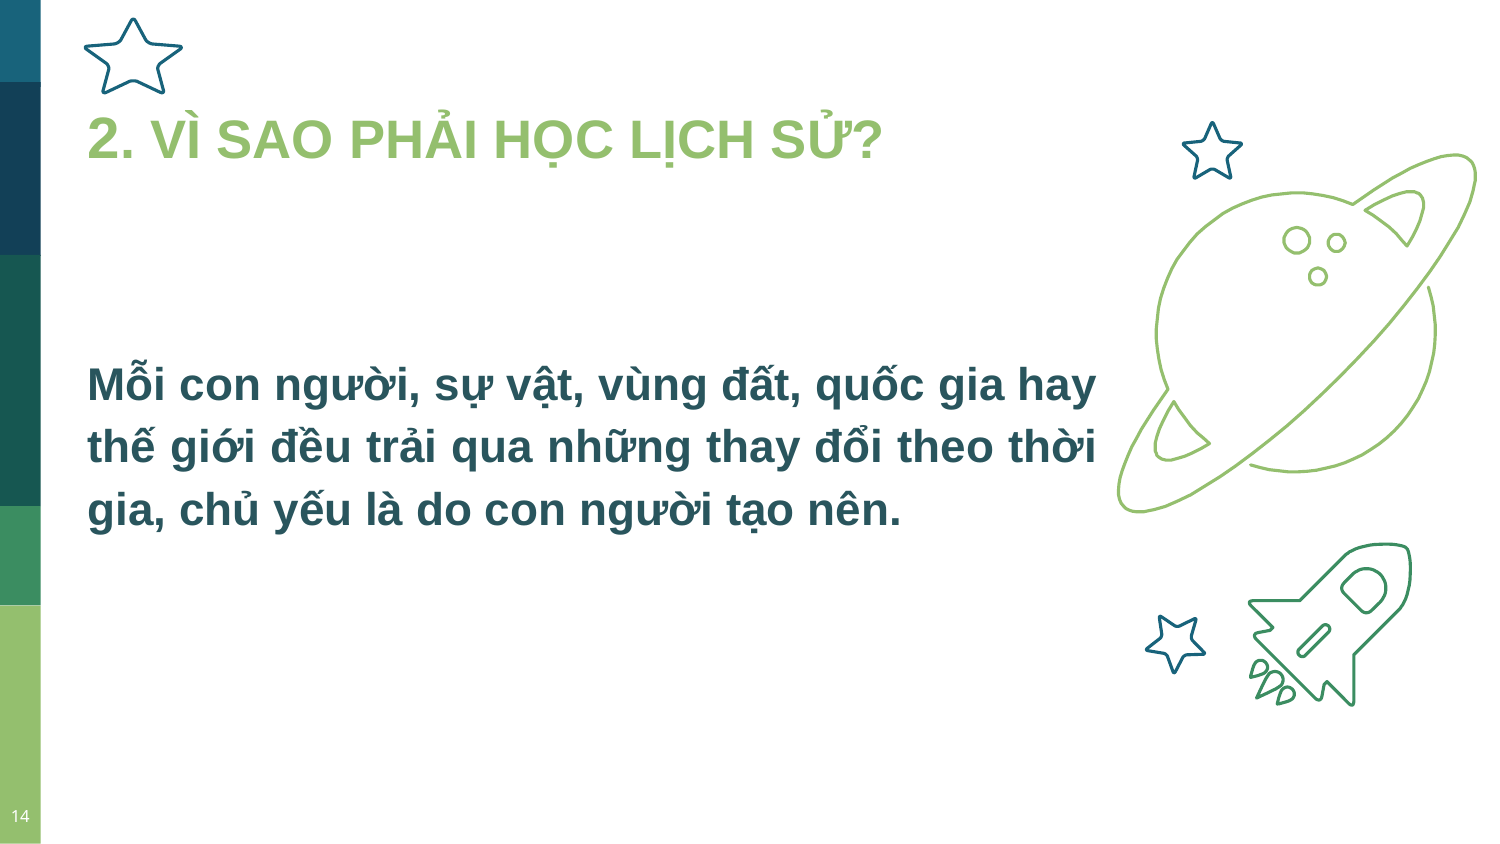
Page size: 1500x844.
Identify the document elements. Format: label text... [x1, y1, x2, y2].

text_box Mỗi con người, sự vật, vùng đất, quốc gia hay thế giới đều trải qua những thay đổi theo thời gia, chủ yếu là do con người tạo nên. [72, 339, 1113, 542]
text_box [1249, 543, 1411, 706]
slide_number 14 [0, 790, 49, 844]
title 2. VÌ SAO PHẢI HỌC LỊCH SỬ? [72, 43, 1056, 186]
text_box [1118, 154, 1476, 512]
